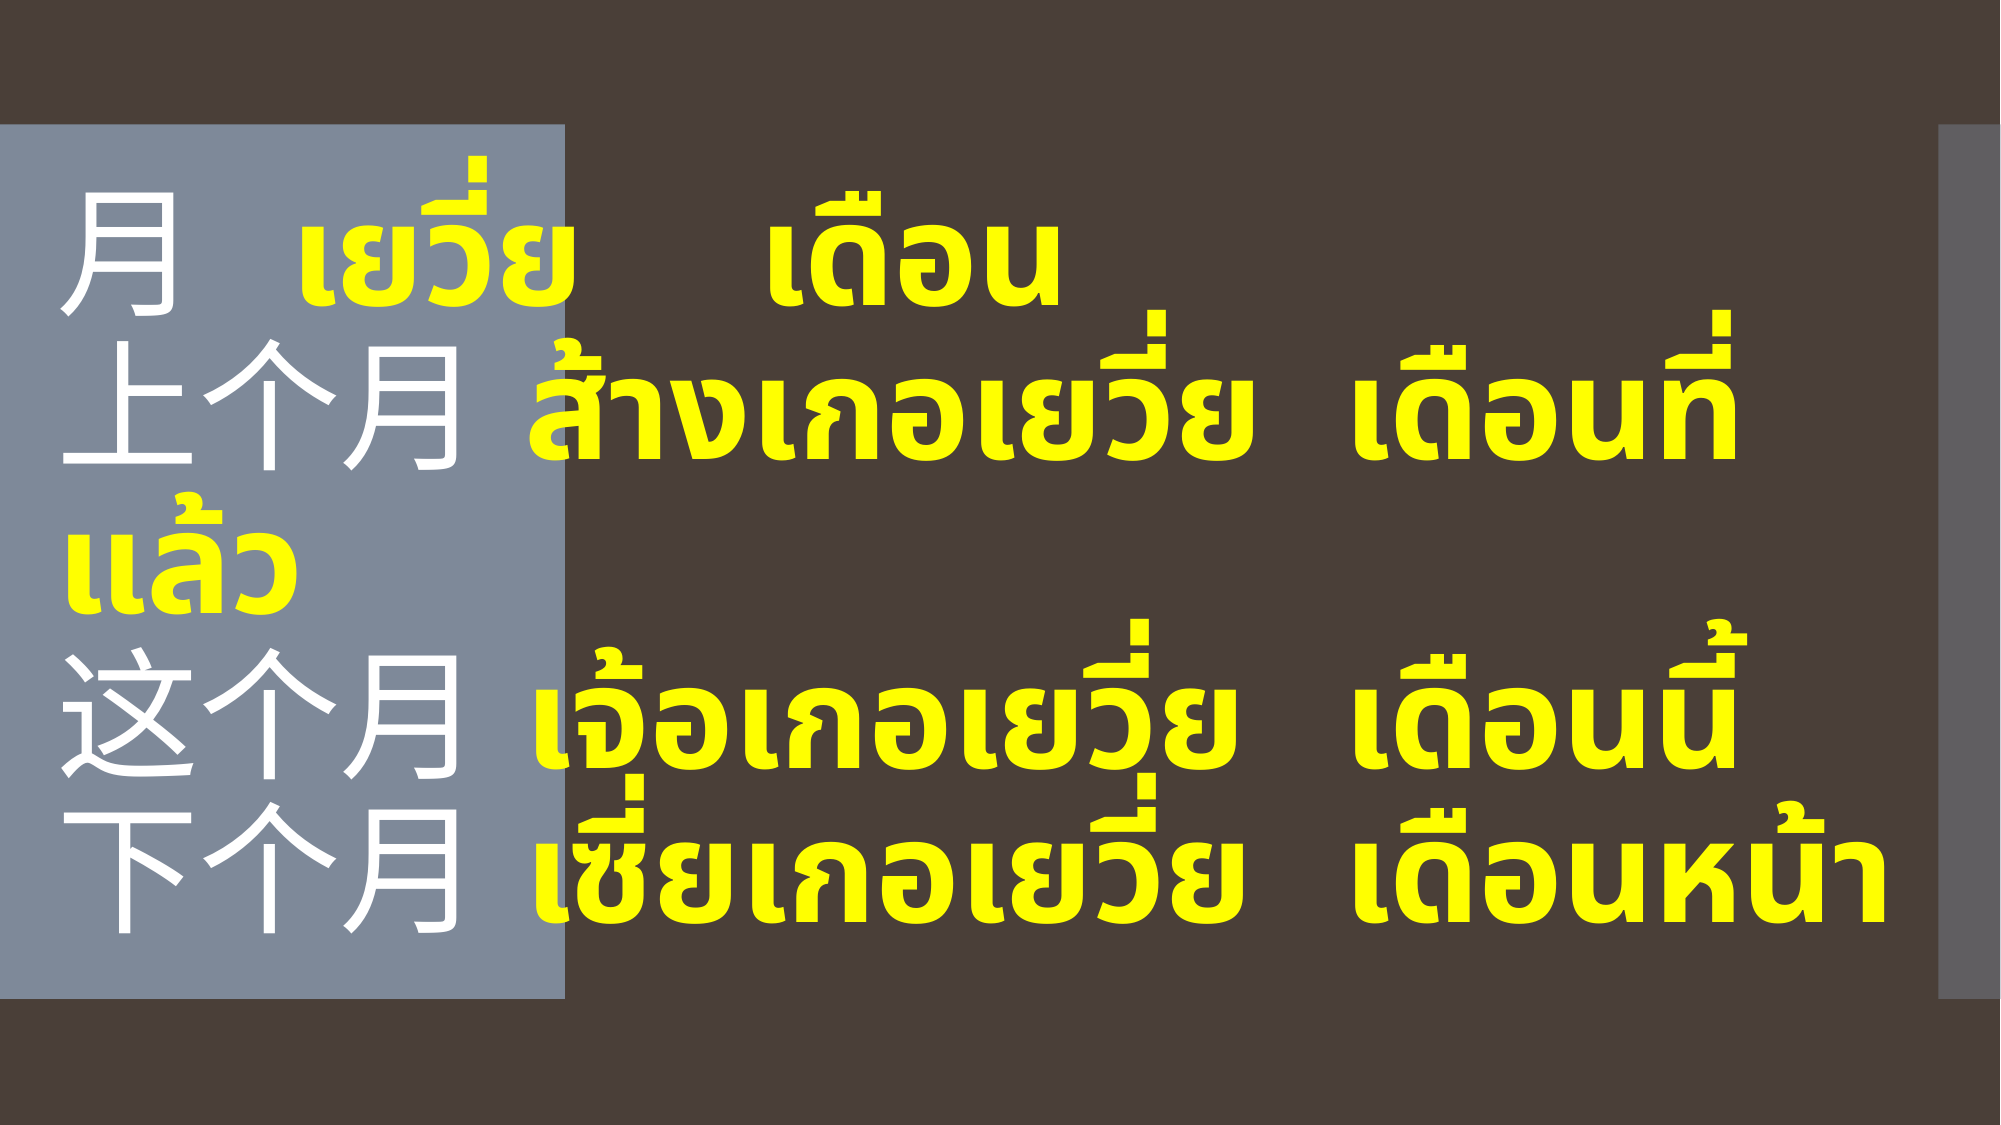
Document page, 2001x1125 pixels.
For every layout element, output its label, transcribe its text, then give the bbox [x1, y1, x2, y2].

title 月 เยวี่ย เดือน 上个月 ส้างเกอเยวี่ย เดือนที่แล้ว 这个月 เจ้อเกอเยวี่ย เดือนนี้ 下个月 เซี่ยเกอเยวี่ย เดือนหน้า [41, 91, 1923, 1044]
